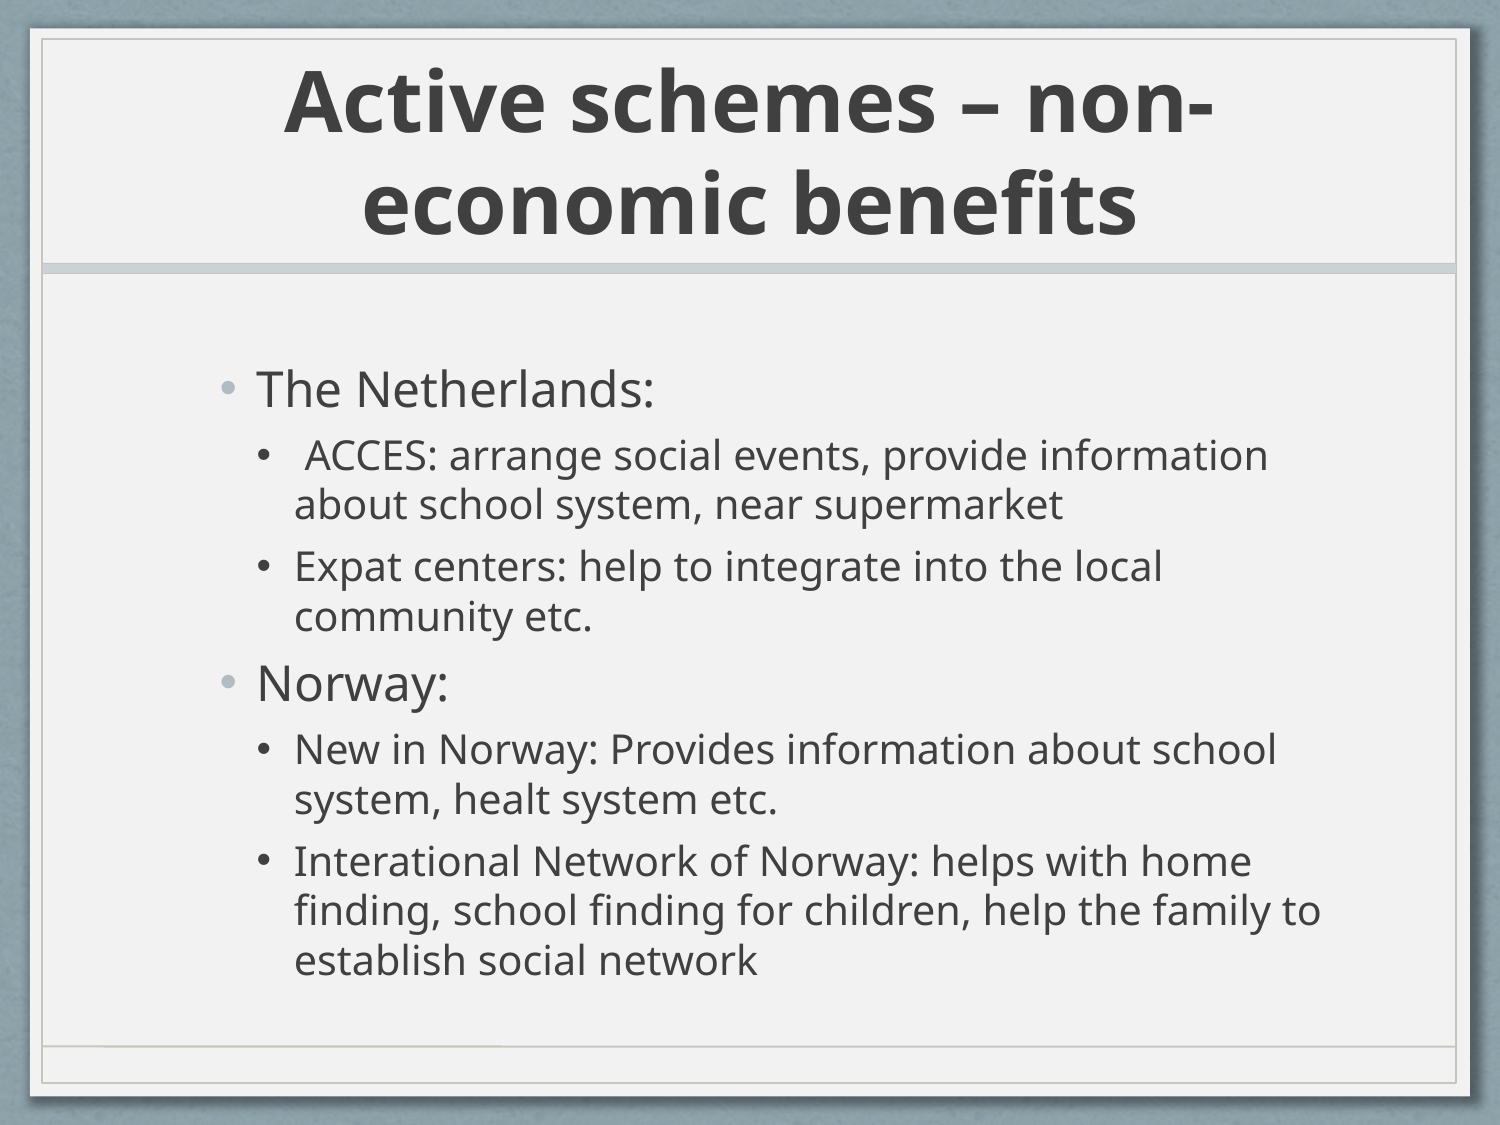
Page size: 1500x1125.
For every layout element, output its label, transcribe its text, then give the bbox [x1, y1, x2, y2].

title Active schemes – non-economic benefits [147, 40, 1353, 260]
list The Netherlands: ACCES: arrange social events, provide information about school system, near supermarket Expat centers: help to integrate into the local community etc. Norway: New in Norway: Provides information about school system, healt system etc. Interational Network of Norway: helps with home finding, school finding for children, help the family to establish social network [147, 350, 1353, 995]
